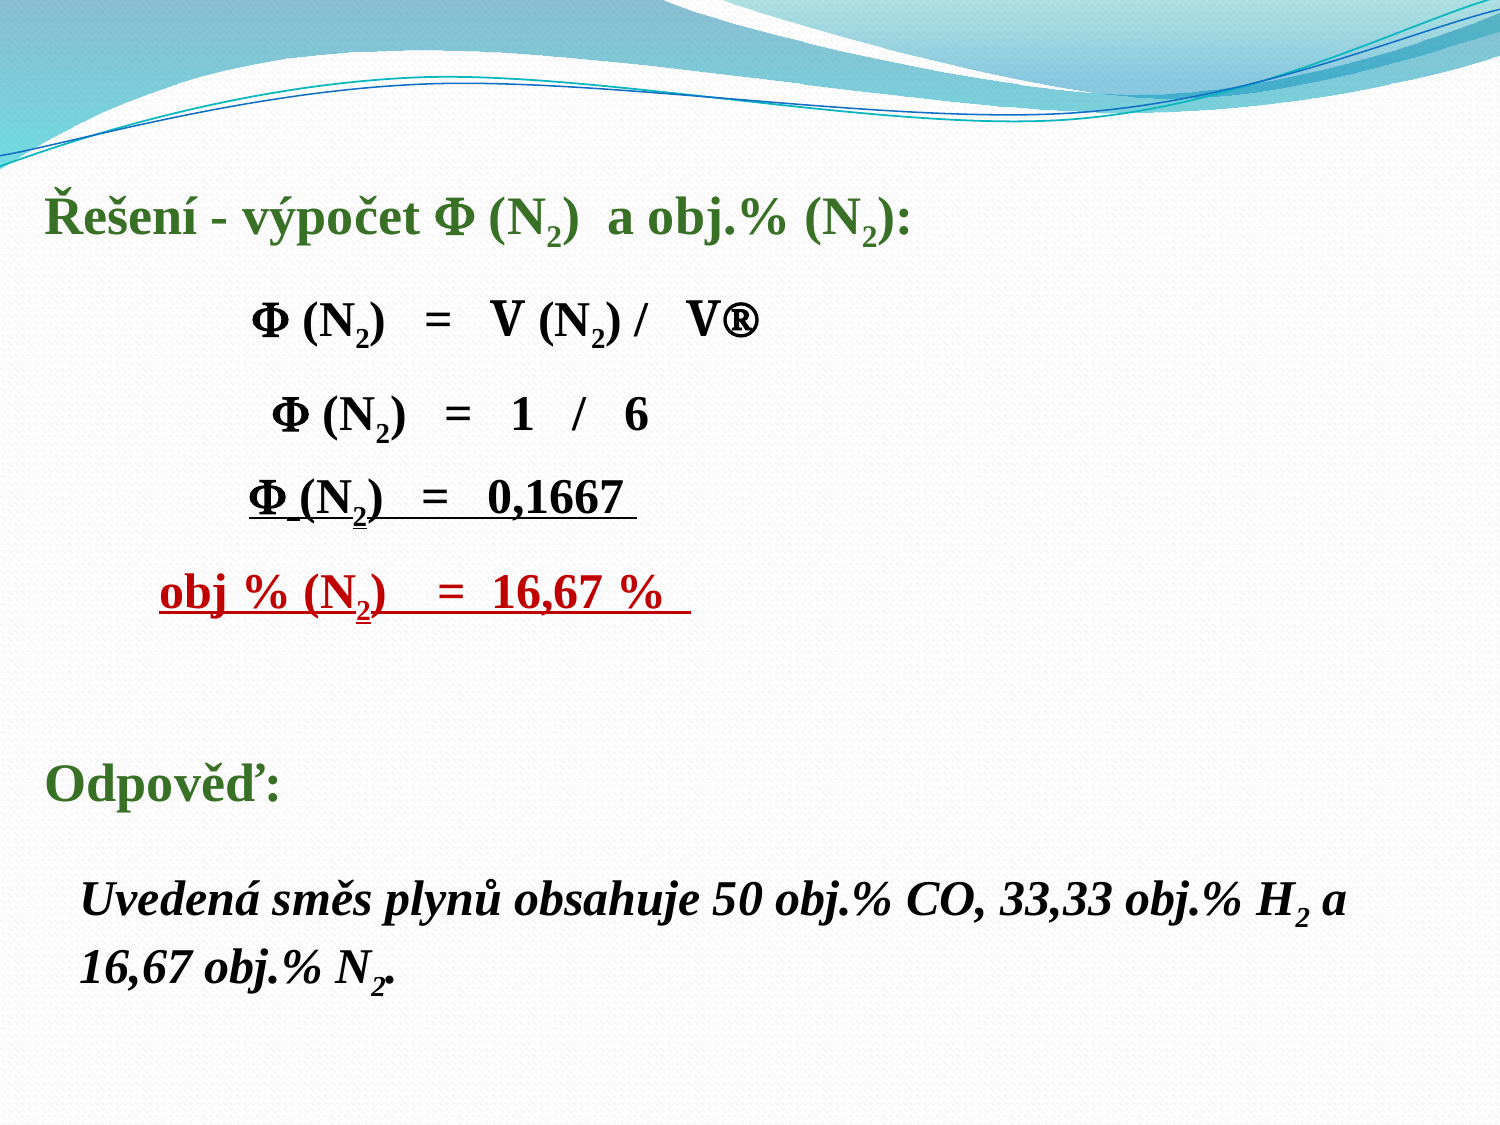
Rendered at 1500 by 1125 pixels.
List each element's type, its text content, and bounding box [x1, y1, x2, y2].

text_box  (N2) = 0,1667 [206, 456, 680, 540]
text_box  (N2) = V (N2) / V [206, 278, 845, 362]
text_box Uvedená směs plynů obsahuje 50 obj.% CO, 33,33 obj.% H2 a 16,67 obj.% N2. [64, 857, 1388, 1010]
text_box obj % (N2) = 16,67 % [88, 550, 762, 702]
text_box Odpověď: [29, 739, 1329, 820]
text_box Řešení - výpočet  (N2) a obj.% (N2): [29, 172, 1235, 262]
text_box  (N2) = 1 / 6 [218, 373, 703, 457]
